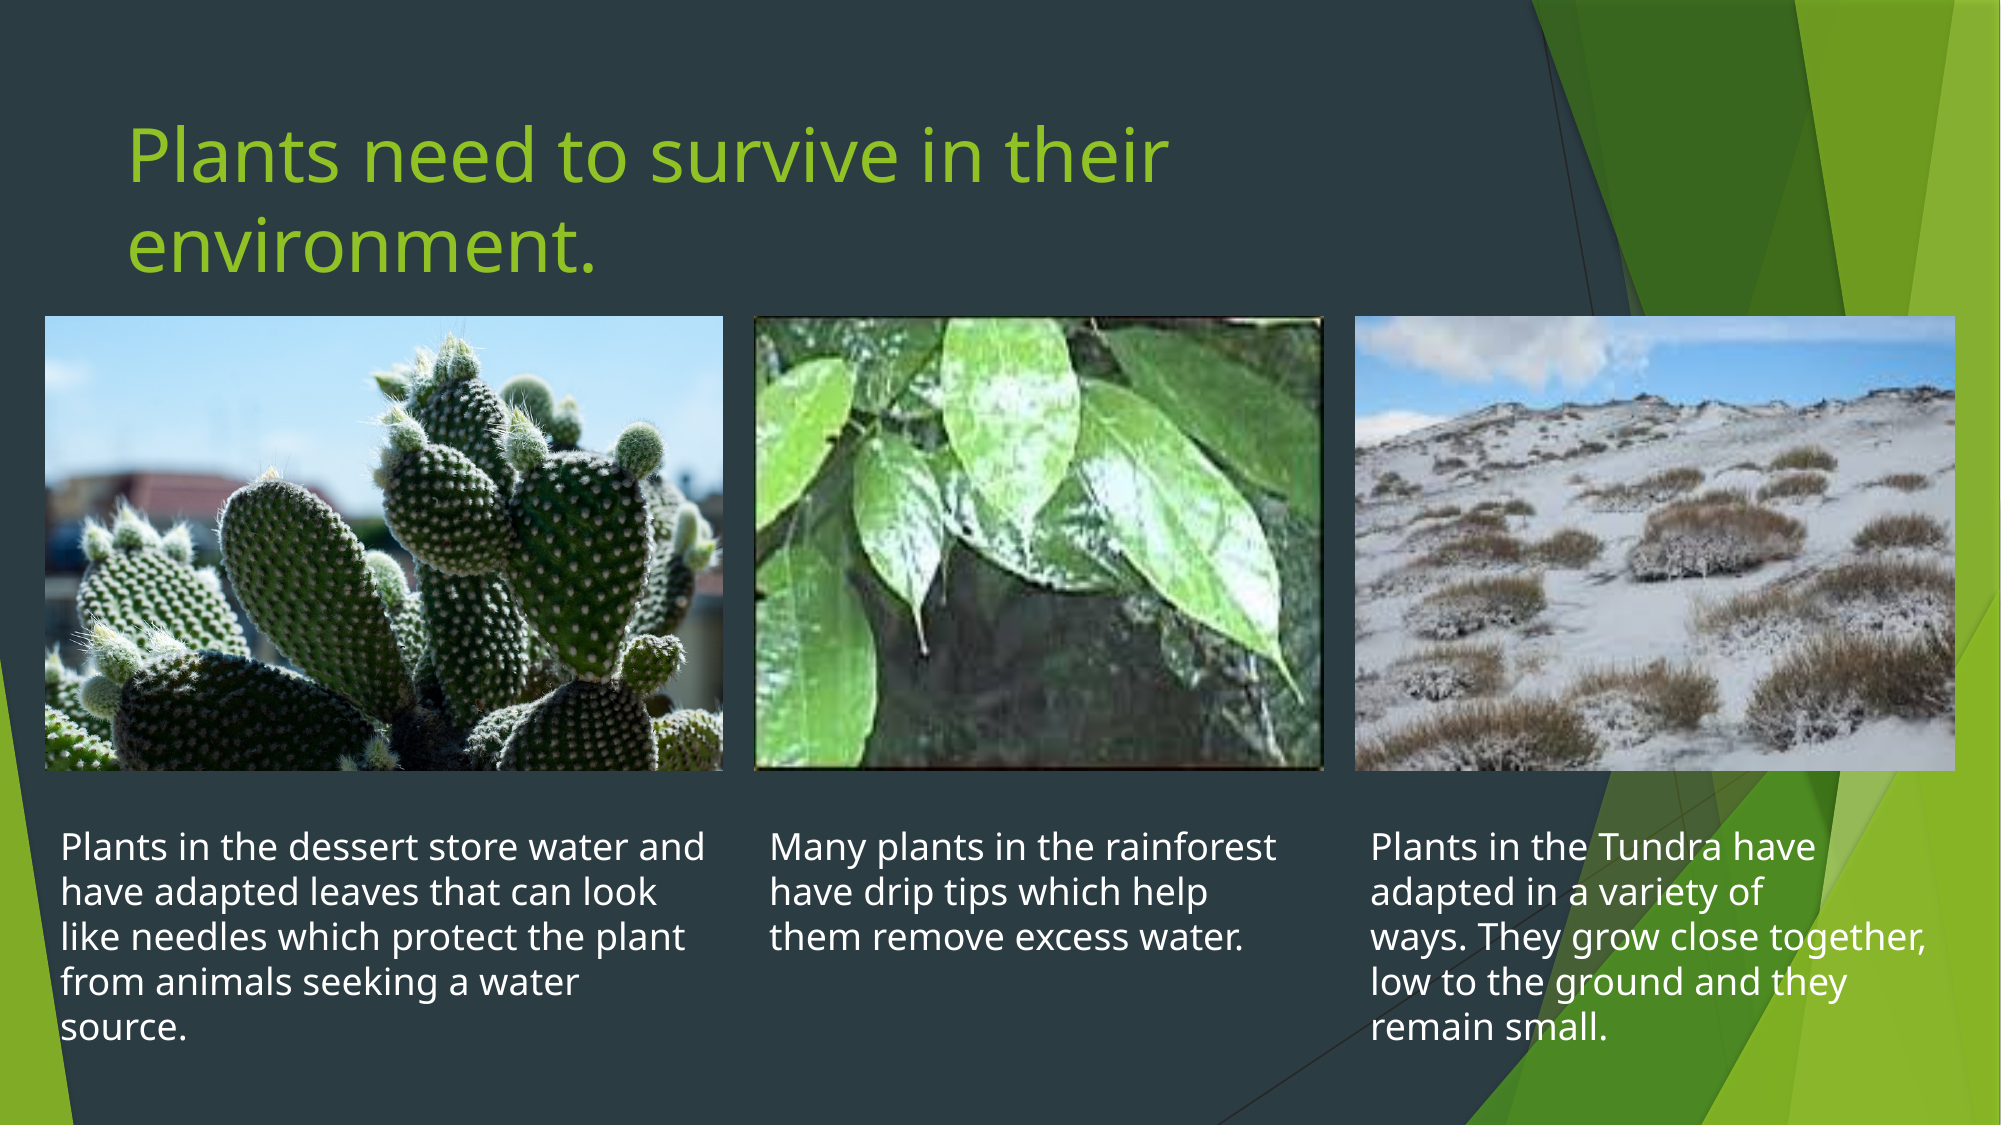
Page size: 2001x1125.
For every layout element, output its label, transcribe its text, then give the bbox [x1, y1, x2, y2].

text_box Many plants in the rainforest have drip tips which help them remove excess water. [754, 815, 1324, 965]
title Plants need to survive in their environment. [111, 99, 1522, 317]
picture [753, 316, 1325, 771]
text_box Plants in the Tundra have adapted in a variety of ways. They grow close together, low to the ground and they remain small. [1355, 815, 1955, 1055]
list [44, 316, 724, 771]
picture [1354, 316, 1956, 771]
text_box Plants in the dessert store water and have adapted leaves that can look like needles which protect the plant from animals seeking a water source. [45, 815, 723, 1055]
